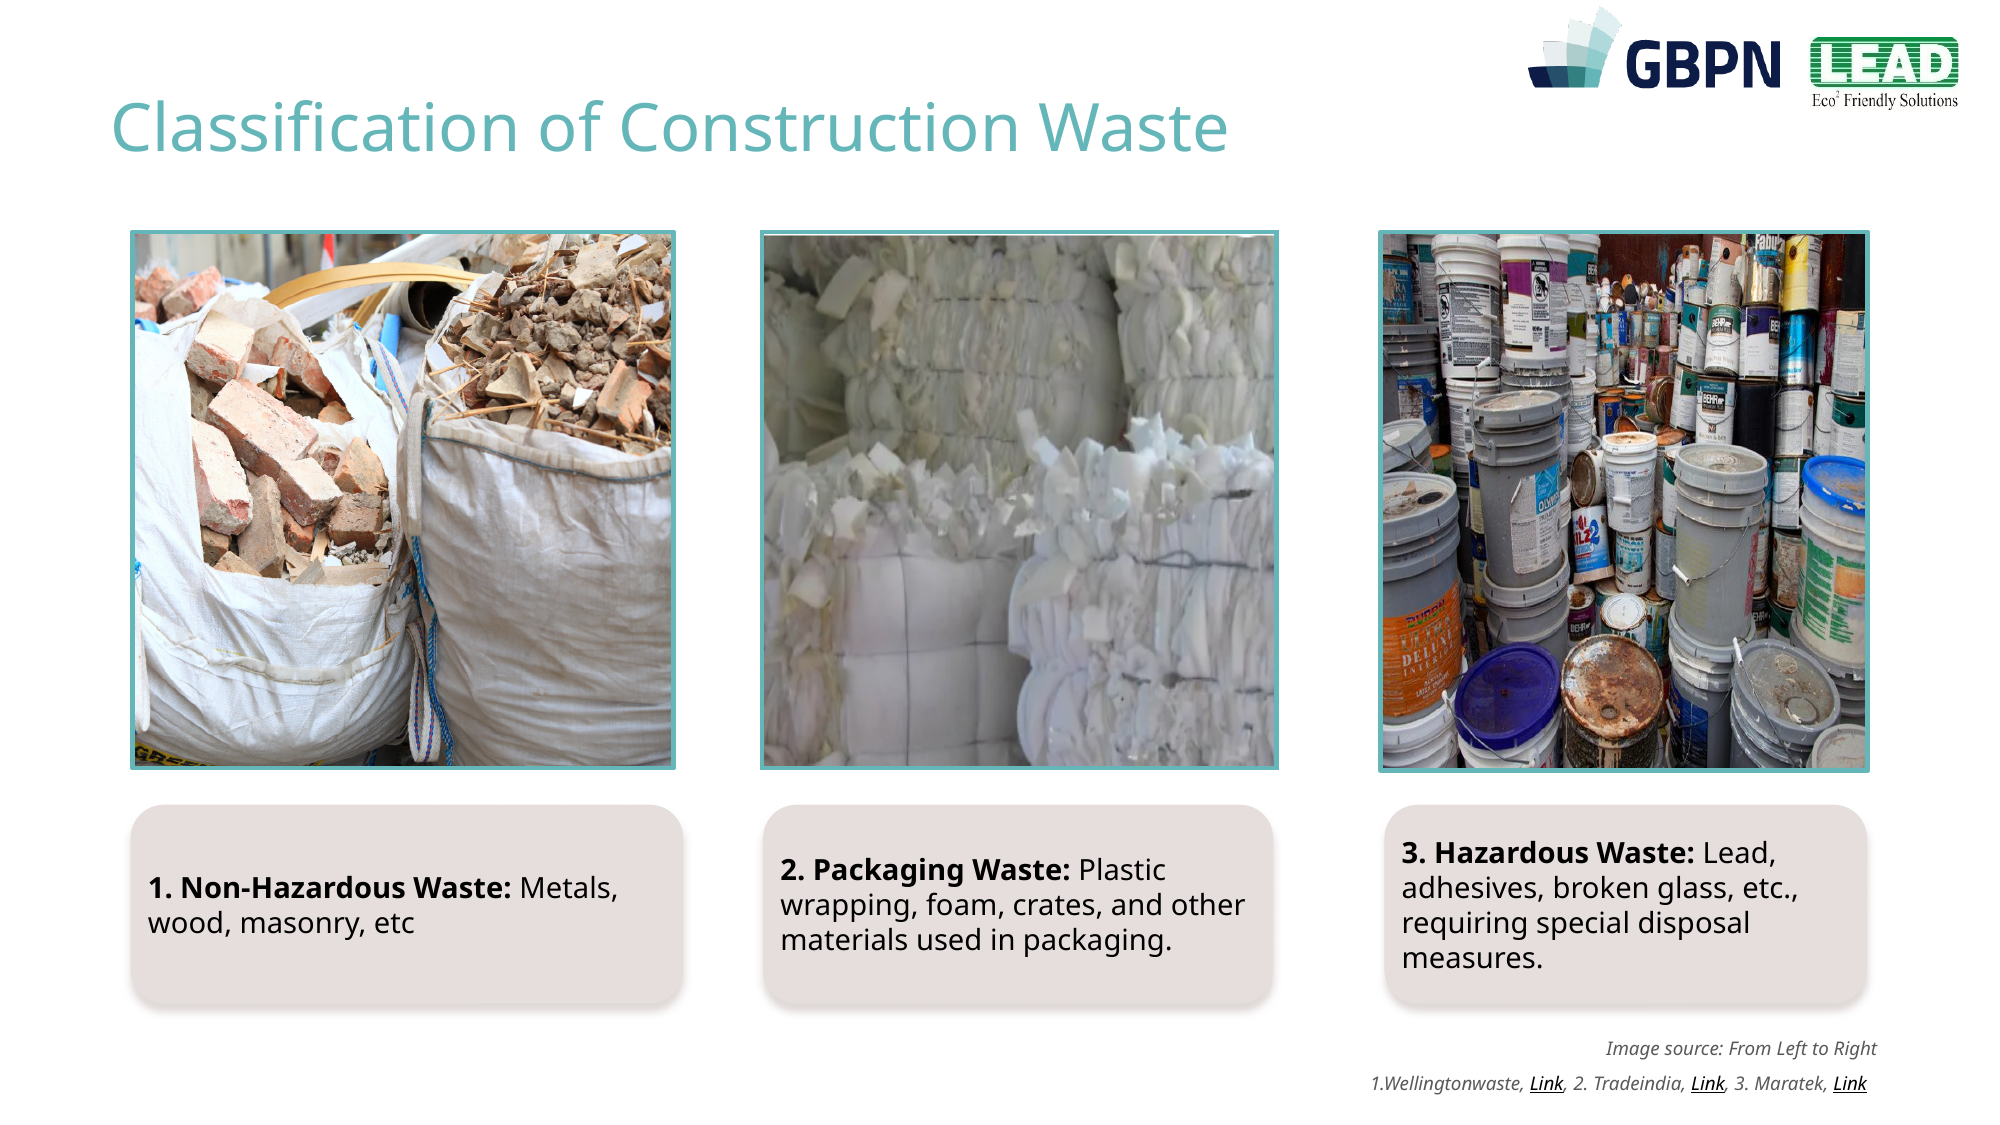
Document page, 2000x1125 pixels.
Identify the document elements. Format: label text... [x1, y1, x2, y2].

picture [763, 234, 1275, 766]
picture [1807, 36, 1959, 111]
picture [1523, 4, 1784, 90]
picture [134, 234, 672, 766]
text_box 2. Packaging Waste: Plastic wrapping, foam, crates, and other materials used in packaging. [763, 804, 1274, 1004]
text_box Classification of Construction Waste [102, 77, 1630, 173]
text_box 3. Hazardous Waste: Lead, adhesives, broken glass, etc., requiring special disposal measures. [1384, 804, 1867, 1004]
text_box Image source: From Left to Right 1.Wellingtonwaste, Link, 2. Tradeindia, Link, 3. Maratek, Link [1100, 1017, 1885, 1105]
text_box 1. Non-Hazardous Waste: Metals, wood, masonry, etc [130, 804, 684, 1004]
picture [1382, 234, 1866, 769]
